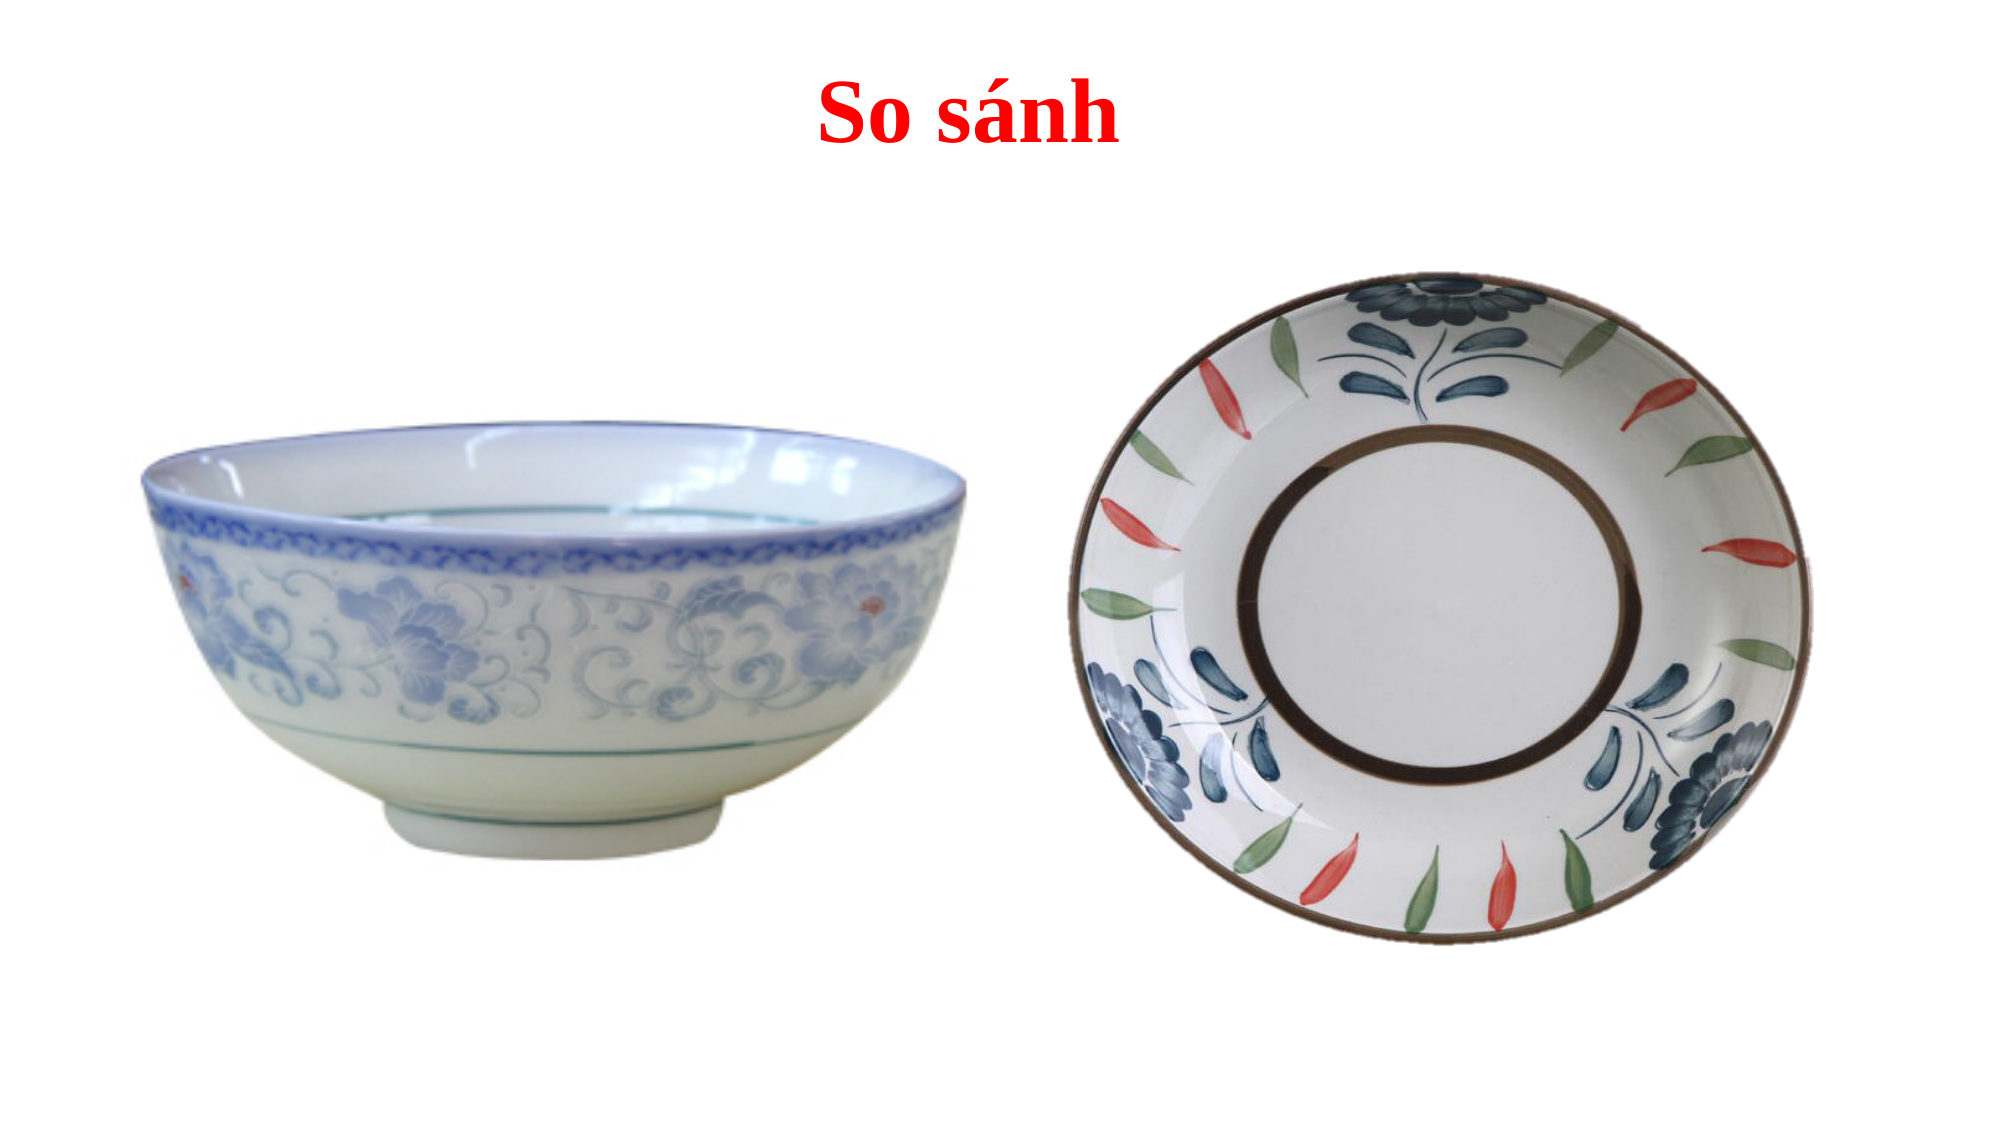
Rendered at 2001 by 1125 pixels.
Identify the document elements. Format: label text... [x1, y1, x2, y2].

picture [1037, 262, 1838, 962]
picture [95, 199, 1034, 1013]
title So sánh [712, 12, 1225, 200]
